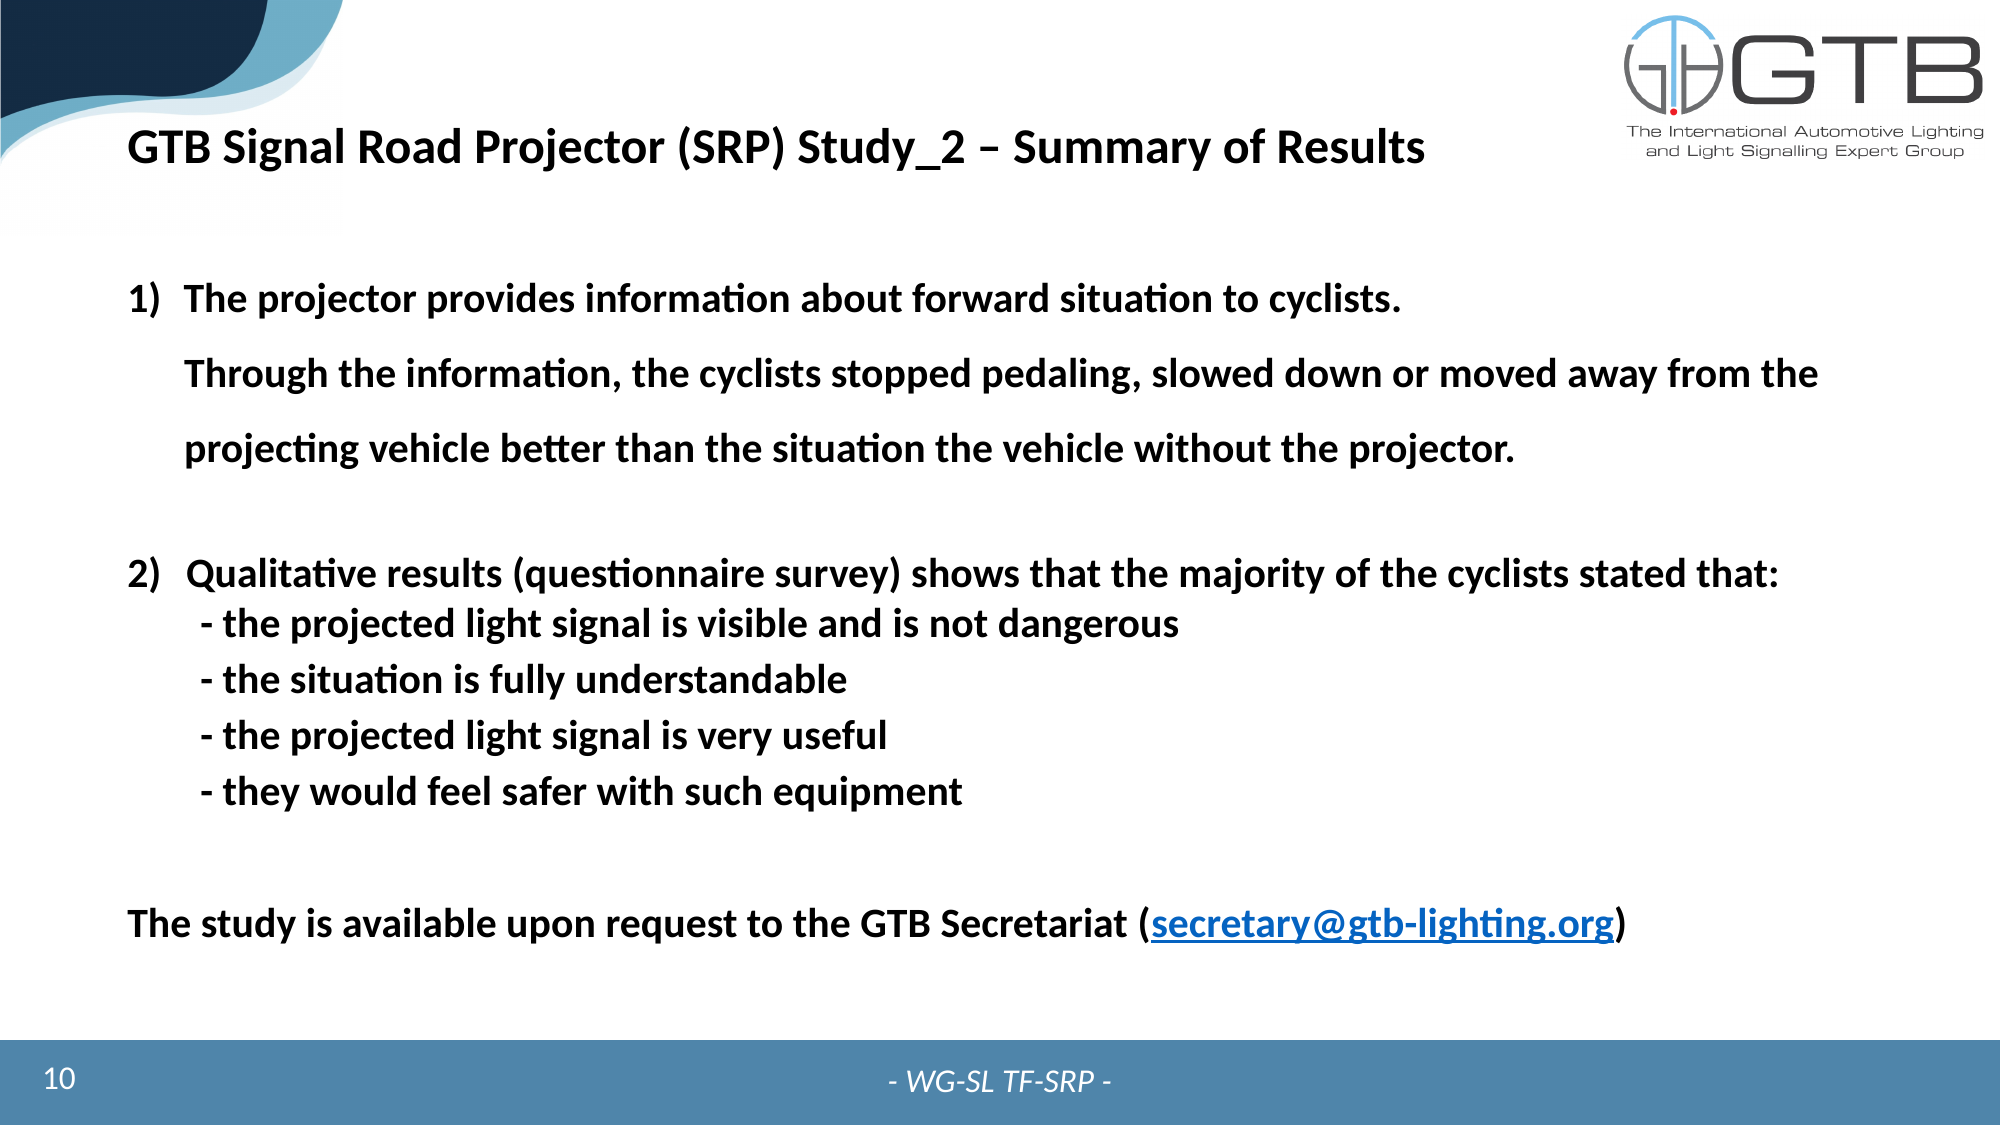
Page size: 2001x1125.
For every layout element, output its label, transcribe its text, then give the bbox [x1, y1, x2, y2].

picture [1621, 14, 1985, 160]
slide_number 10 [27, 1048, 94, 1109]
picture [1, 0, 343, 236]
text_box - WG-SL TF-SRP - [774, 1051, 1226, 1106]
picture [0, 1040, 2000, 1125]
text_box GTB Signal Road Projector (SRP) Study_2 – Summary of Results [112, 106, 1977, 181]
text_box The projector provides information about forward situation to cyclists. Through the information, the cyclists stopped pedaling, slowed down or moved away from the projecting vehicle better than the situation the vehicle without the projector. Qualitative results (questionnaire survey) shows that the majority of the cyclists stated that: - the projected light signal is visible and is not dangerous - the situation is fully understandable - the projected light signal is very useful - they would feel safer with such equipment The study is available upon request to the GTB Secretariat (secretary@gtb-lighting.org) [112, 237, 1913, 953]
